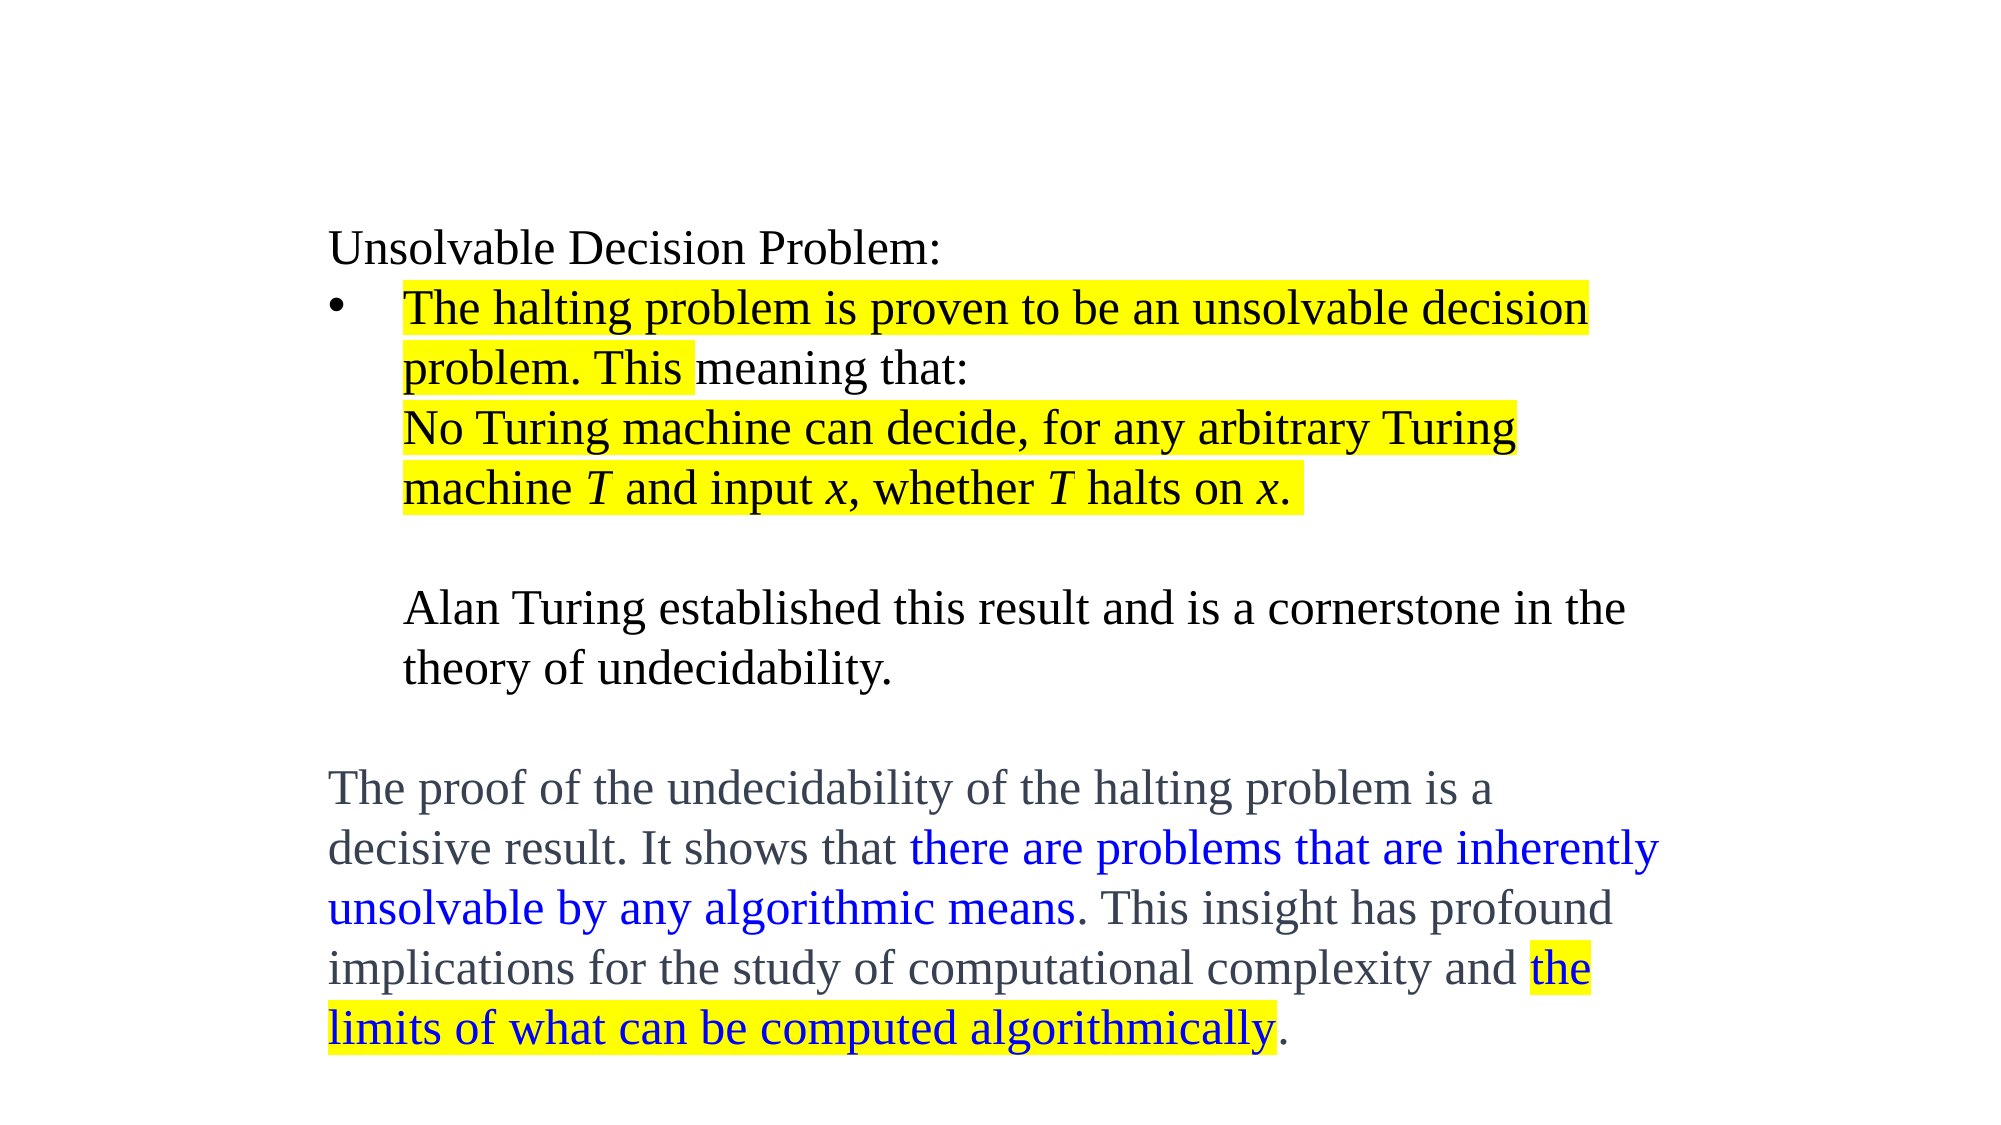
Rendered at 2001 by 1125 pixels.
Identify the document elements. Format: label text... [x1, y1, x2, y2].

text_box Unsolvable Decision Problem: The halting problem is proven to be an unsolvable decision problem. This meaning that: No Turing machine can decide, for any arbitrary Turing machine T and input x, whether T halts on x. Alan Turing established this result and is a cornerstone in the theory of undecidability. The proof of the undecidability of the halting problem is a decisive result. It shows that there are problems that are inherently unsolvable by any algorithmic means. This insight has profound implications for the study of computational complexity and the limits of what can be computed algorithmically. [313, 206, 1681, 1062]
